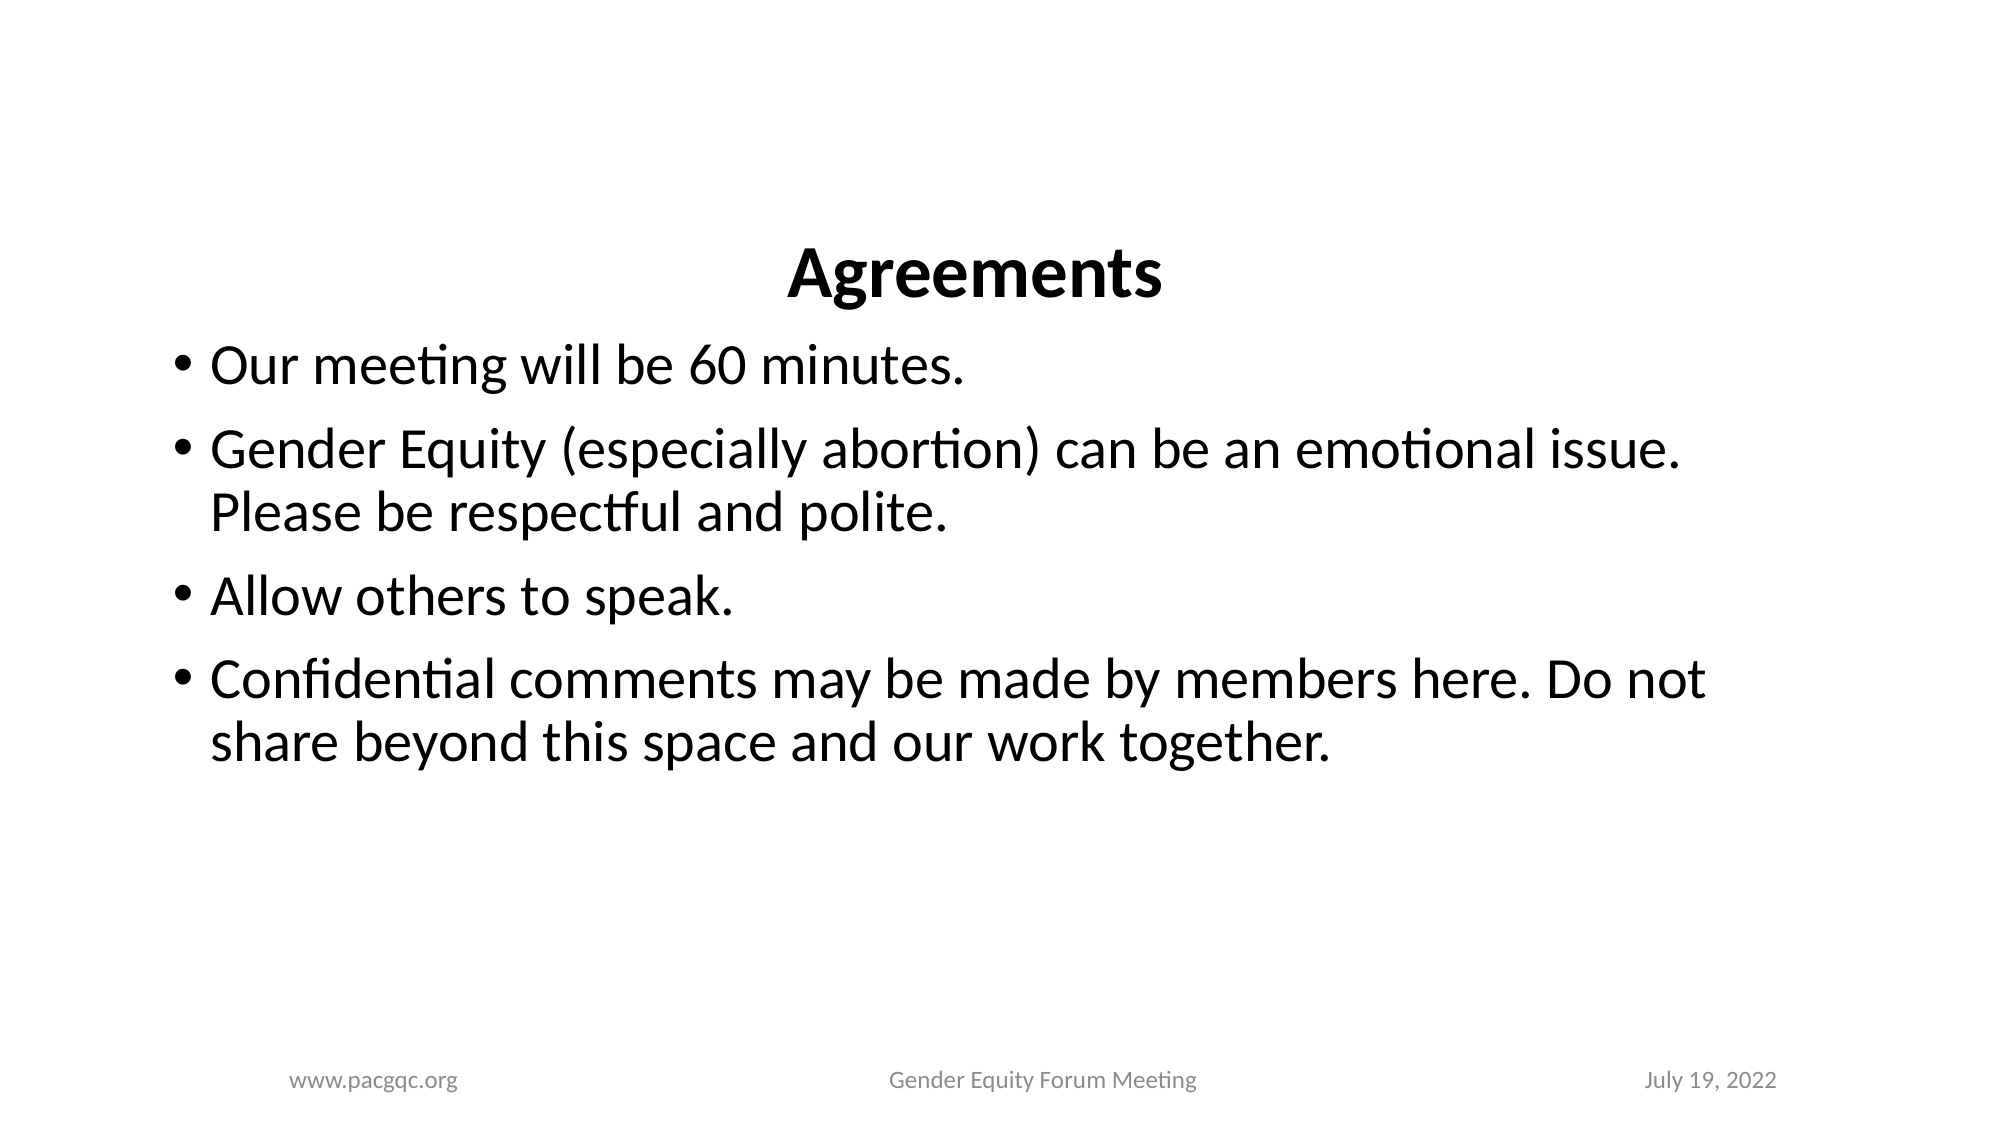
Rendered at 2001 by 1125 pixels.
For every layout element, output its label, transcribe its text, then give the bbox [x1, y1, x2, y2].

footer www.pacgqc.org Gender Equity Forum Meeting July 19, 2022 [112, 1048, 1955, 1109]
list Agreements Our meeting will be 60 minutes. Gender Equity (especially abortion) can be an emotional issue. Please be respectful and polite. Allow others to speak. Confidential comments may be made by members here. Do not share beyond this space and our work together. [157, 225, 1794, 806]
